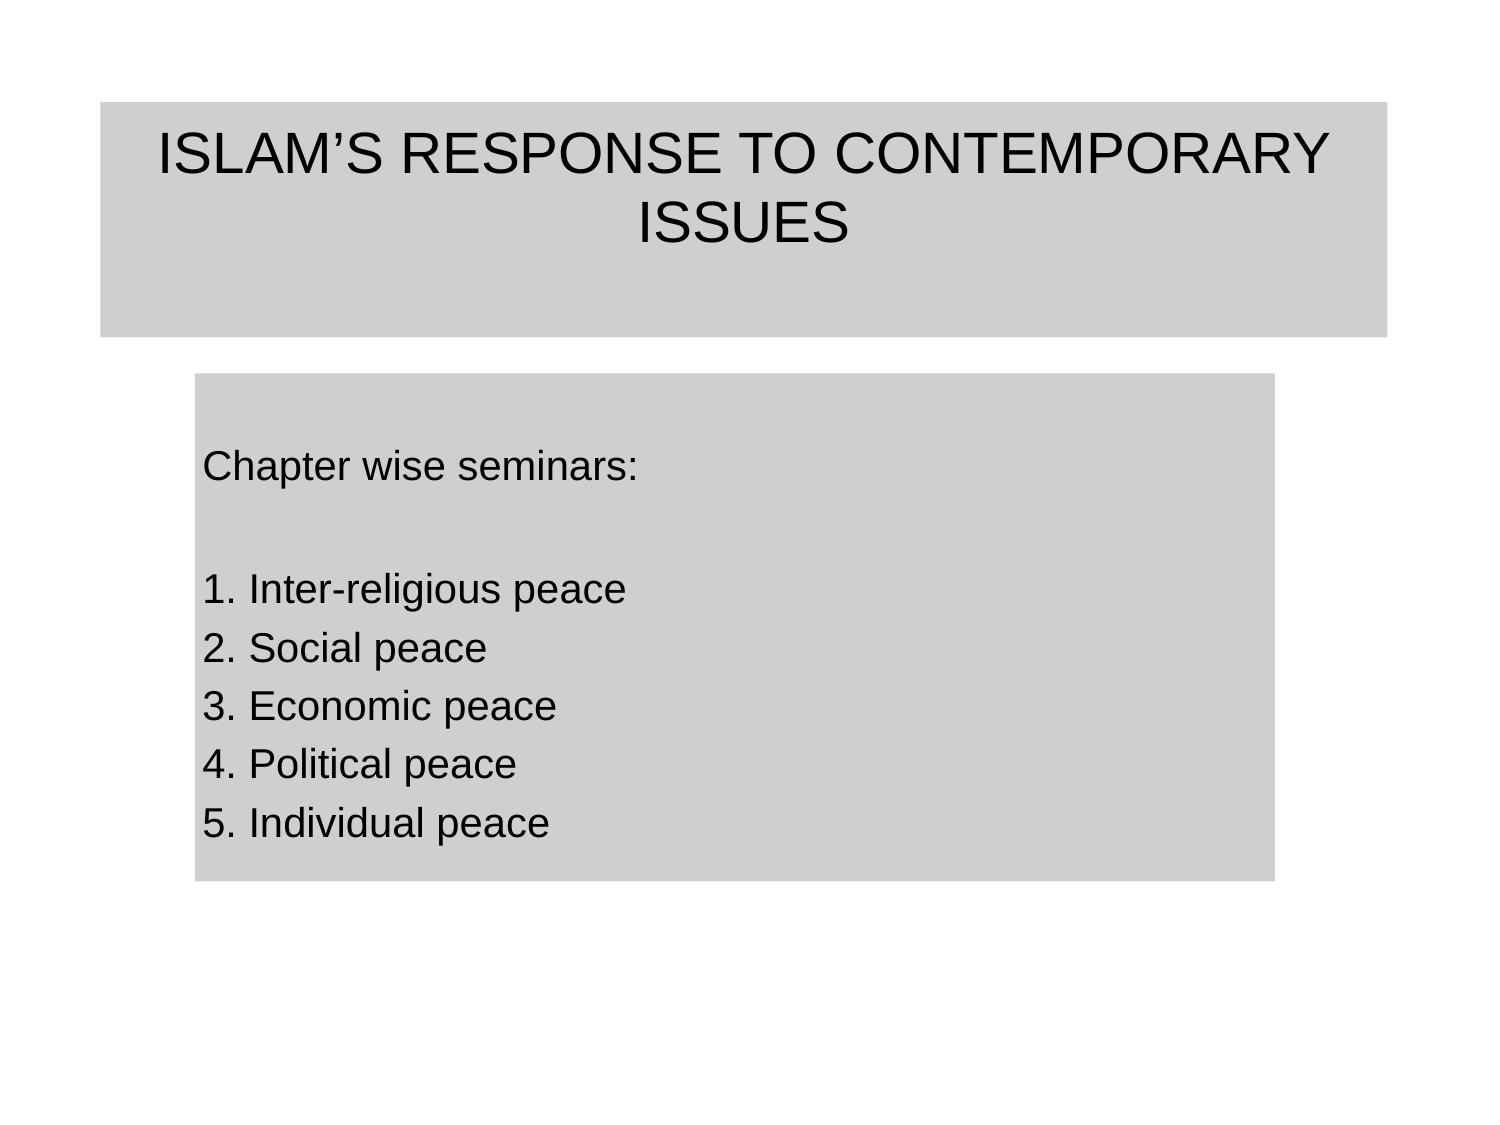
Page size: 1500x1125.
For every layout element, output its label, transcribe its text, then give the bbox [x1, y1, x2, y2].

title ISLAM’S RESPONSE TO CONTEMPORARY ISSUES [99, 101, 1388, 338]
subtitle Chapter wise seminars: 1. Inter-religious peace 2. Social peace 3. Economic peace 4. Political peace 5. Individual peace [194, 372, 1276, 882]
